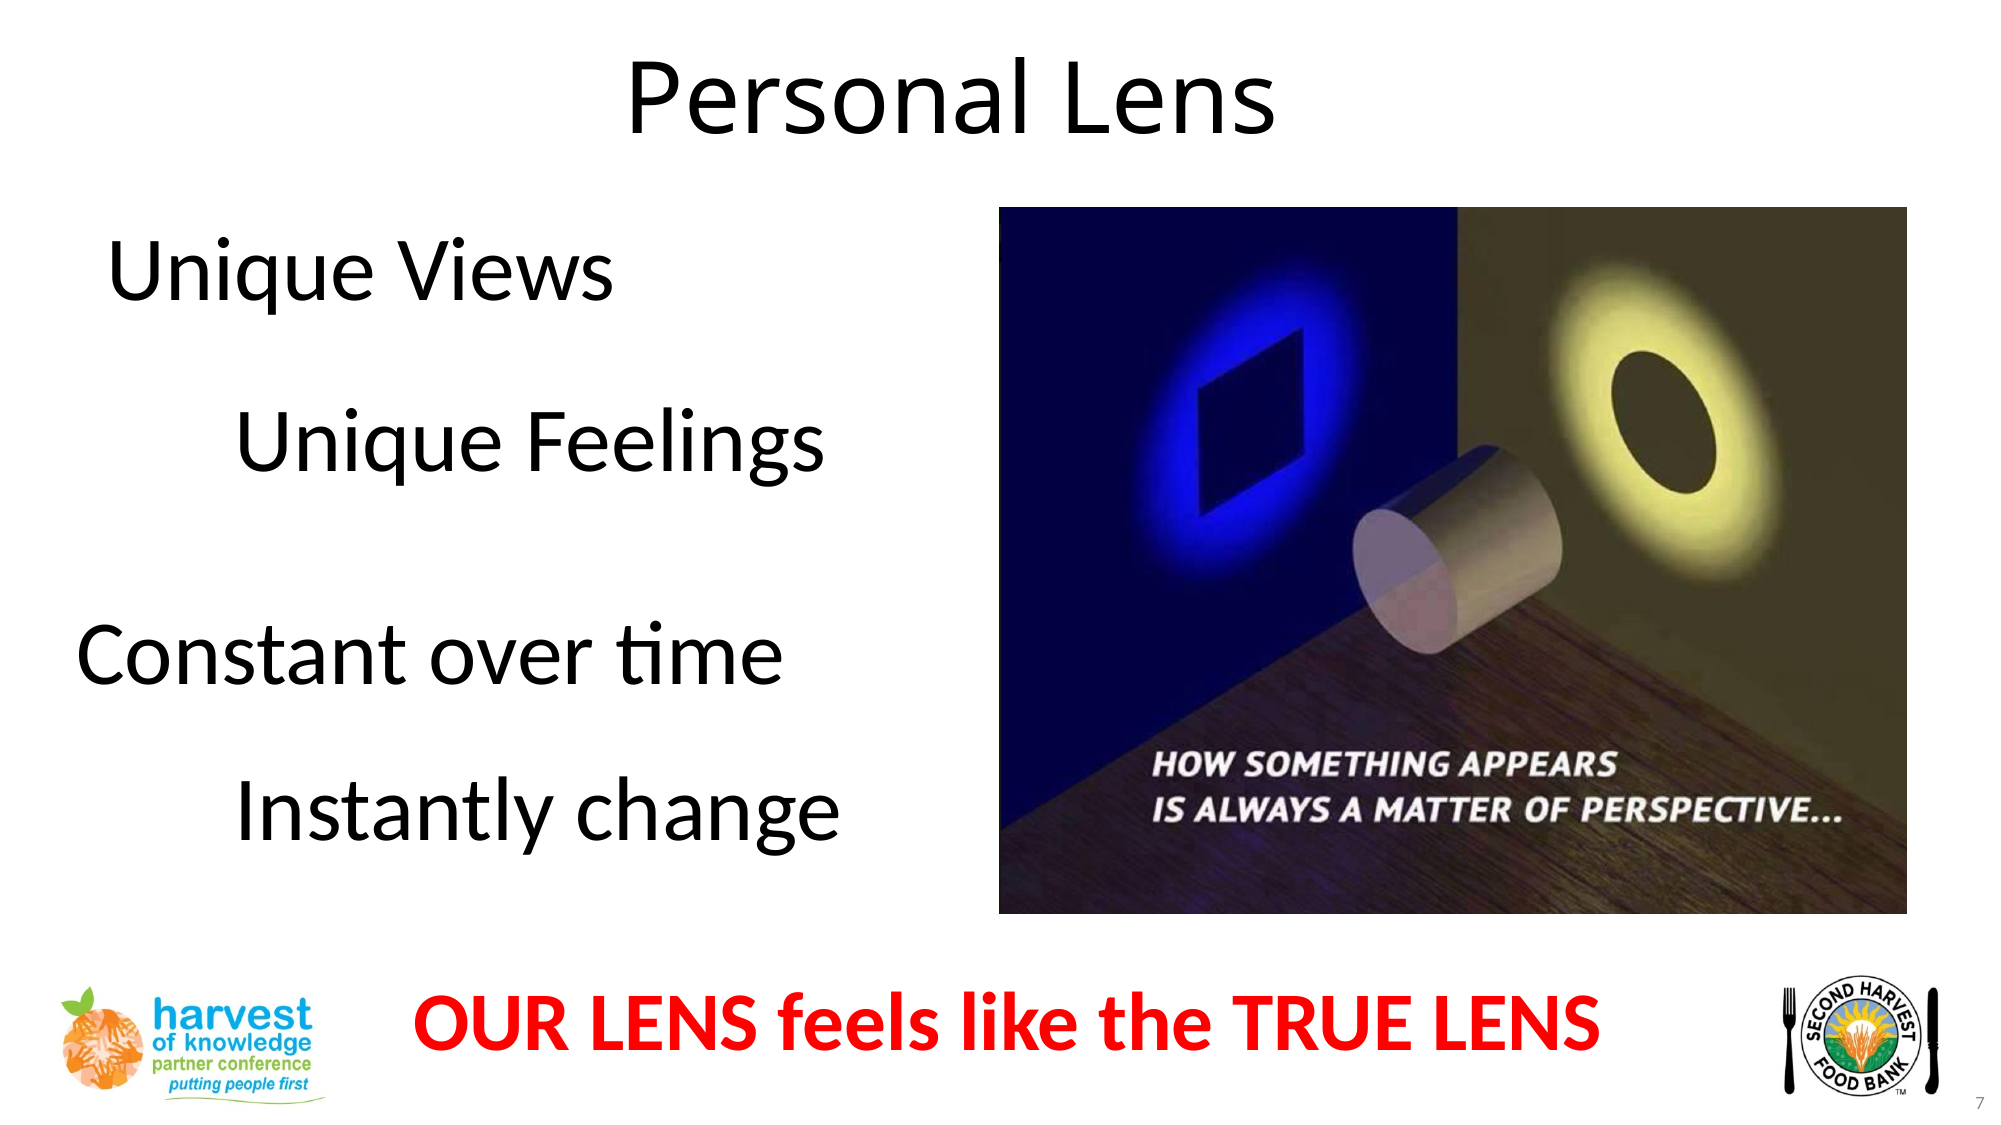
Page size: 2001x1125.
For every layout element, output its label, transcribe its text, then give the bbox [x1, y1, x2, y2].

text_box OUR LENS feels like the TRUE LENS [398, 959, 1693, 1075]
text_box Instantly change [220, 741, 859, 866]
text_box Unique Feelings [219, 372, 843, 497]
picture [47, 977, 333, 1109]
title Personal Lens [304, 0, 1599, 210]
text_box Unique Views [91, 201, 805, 327]
picture [1780, 955, 1941, 1116]
text_box Constant over time [61, 585, 801, 711]
picture [999, 207, 1907, 914]
